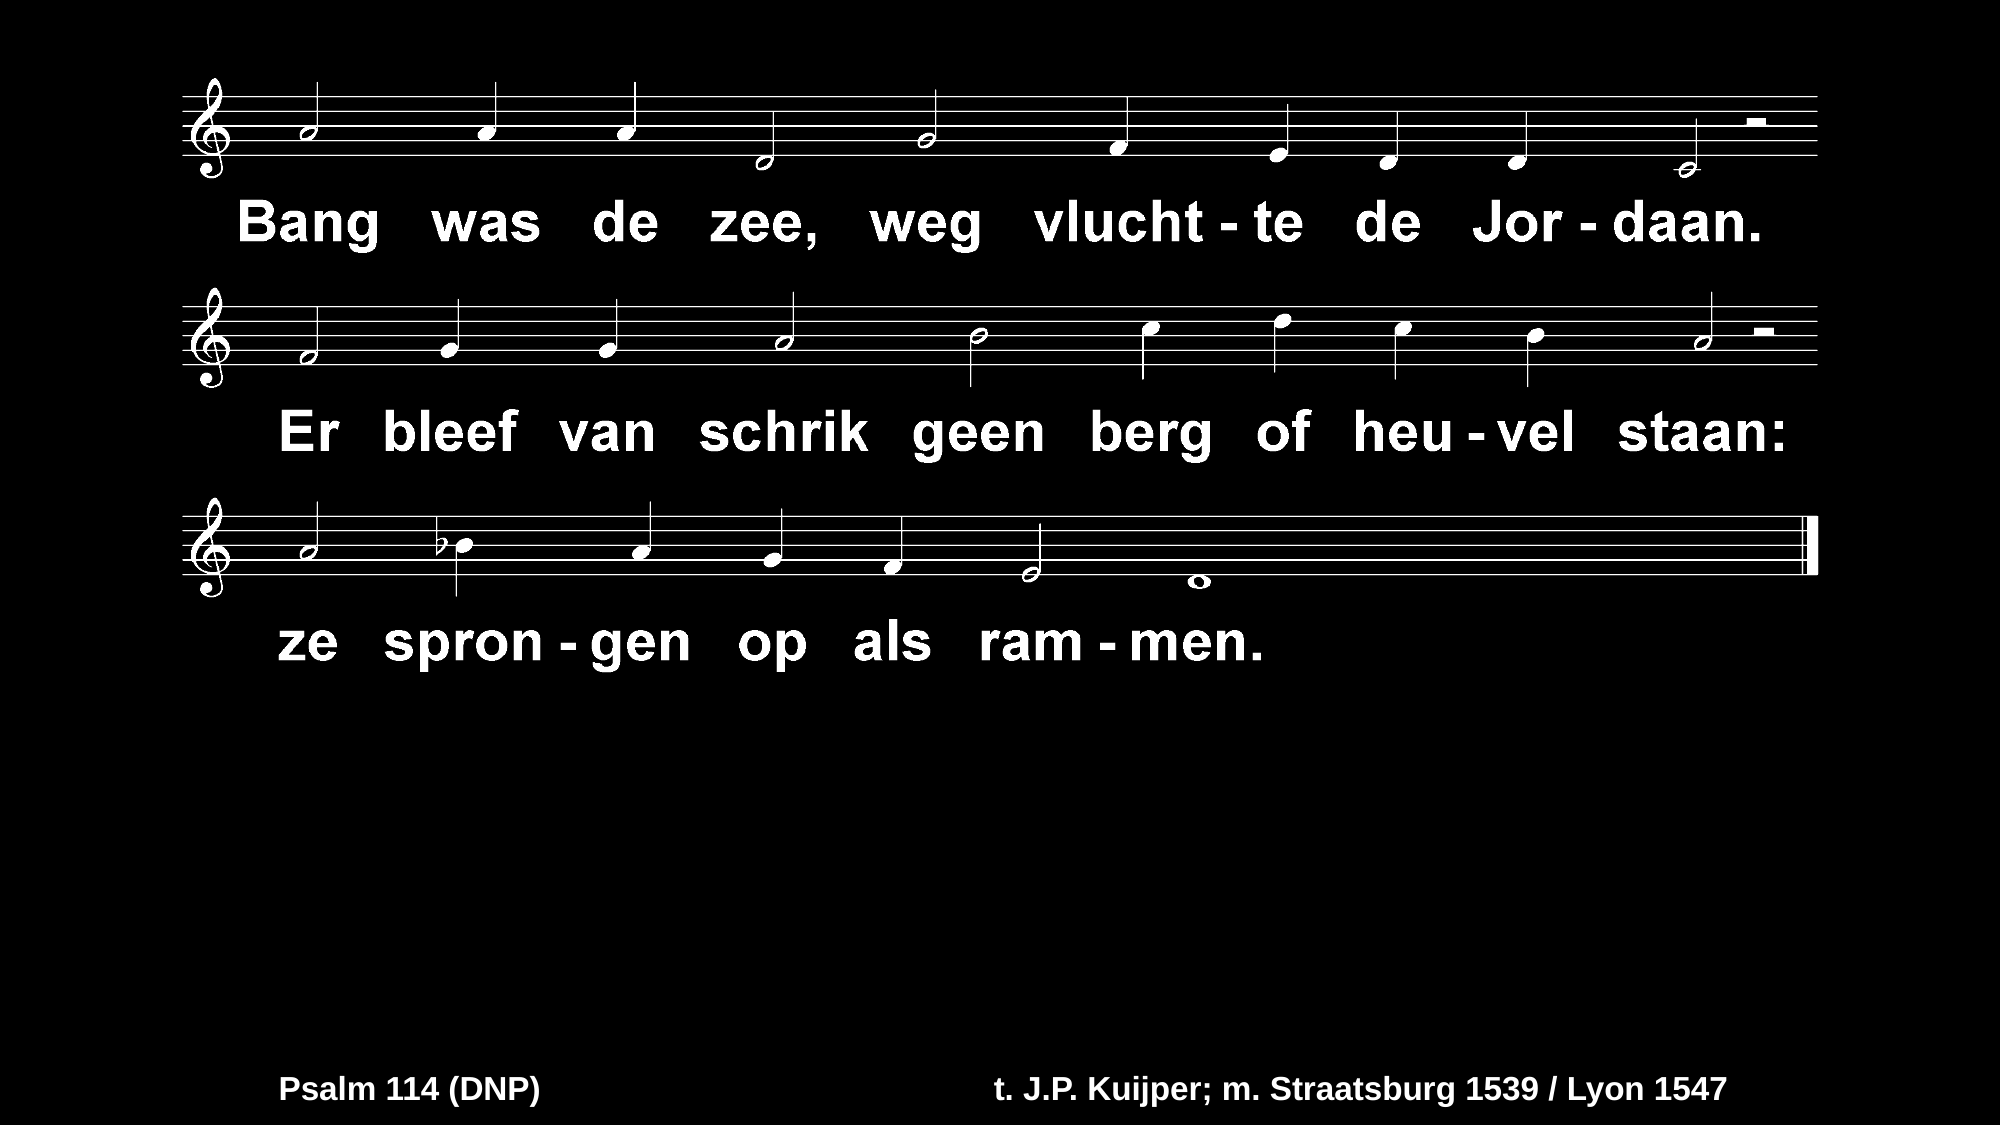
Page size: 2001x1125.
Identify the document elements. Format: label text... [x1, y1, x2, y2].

text_box Psalm 114 (DNP) t. J.P. Kuijper; m. Straatsburg 1539 / Lyon 1547 [263, 1059, 1745, 1115]
picture [166, 62, 1834, 688]
